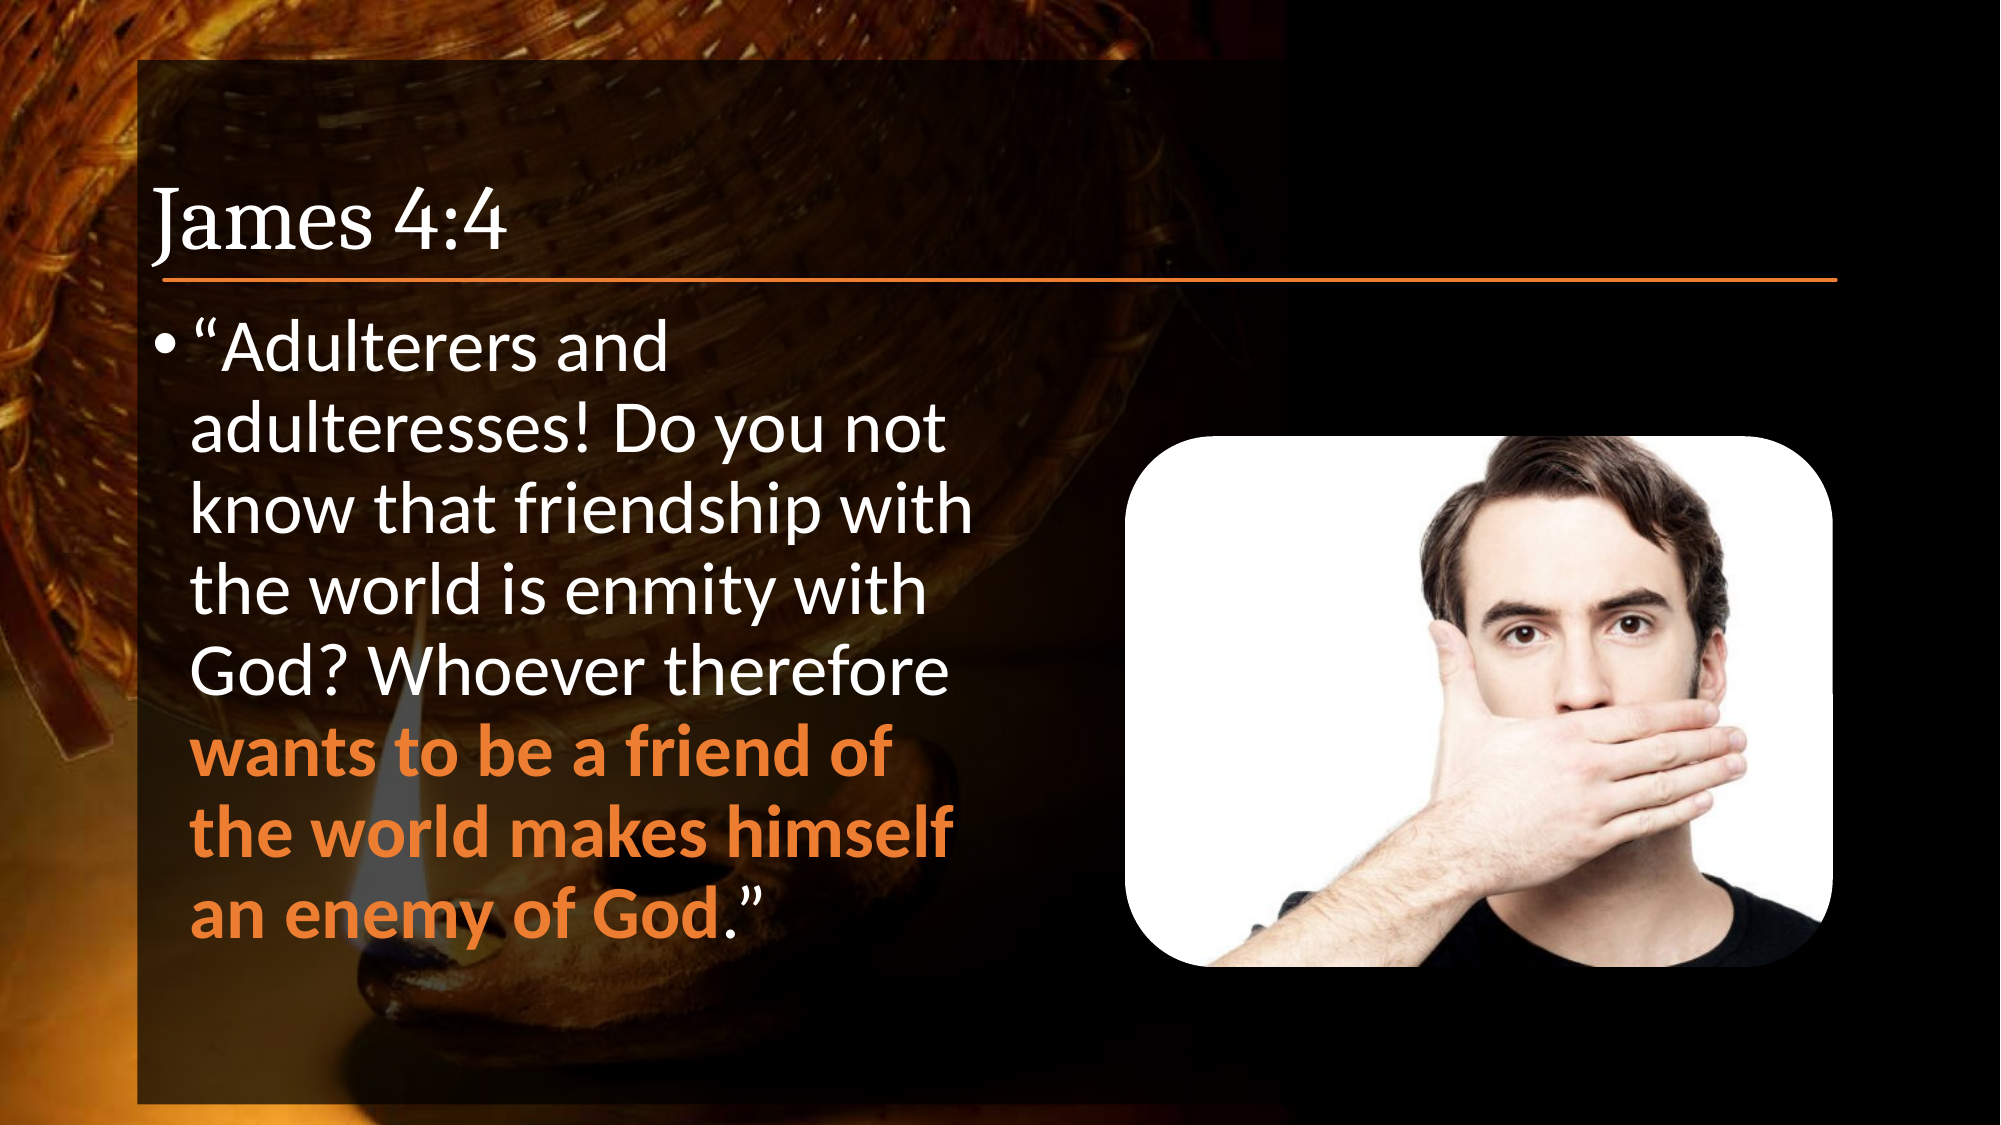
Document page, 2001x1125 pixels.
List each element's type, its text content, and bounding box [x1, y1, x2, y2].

title James 4:4 [137, 59, 1863, 278]
picture [0, 0, 2000, 1125]
list “Adulterers and adulteresses! Do you not know that friendship with the world is enmity with God? Whoever therefore wants to be a friend of the world makes himself an enemy of God.” [137, 299, 1007, 1014]
